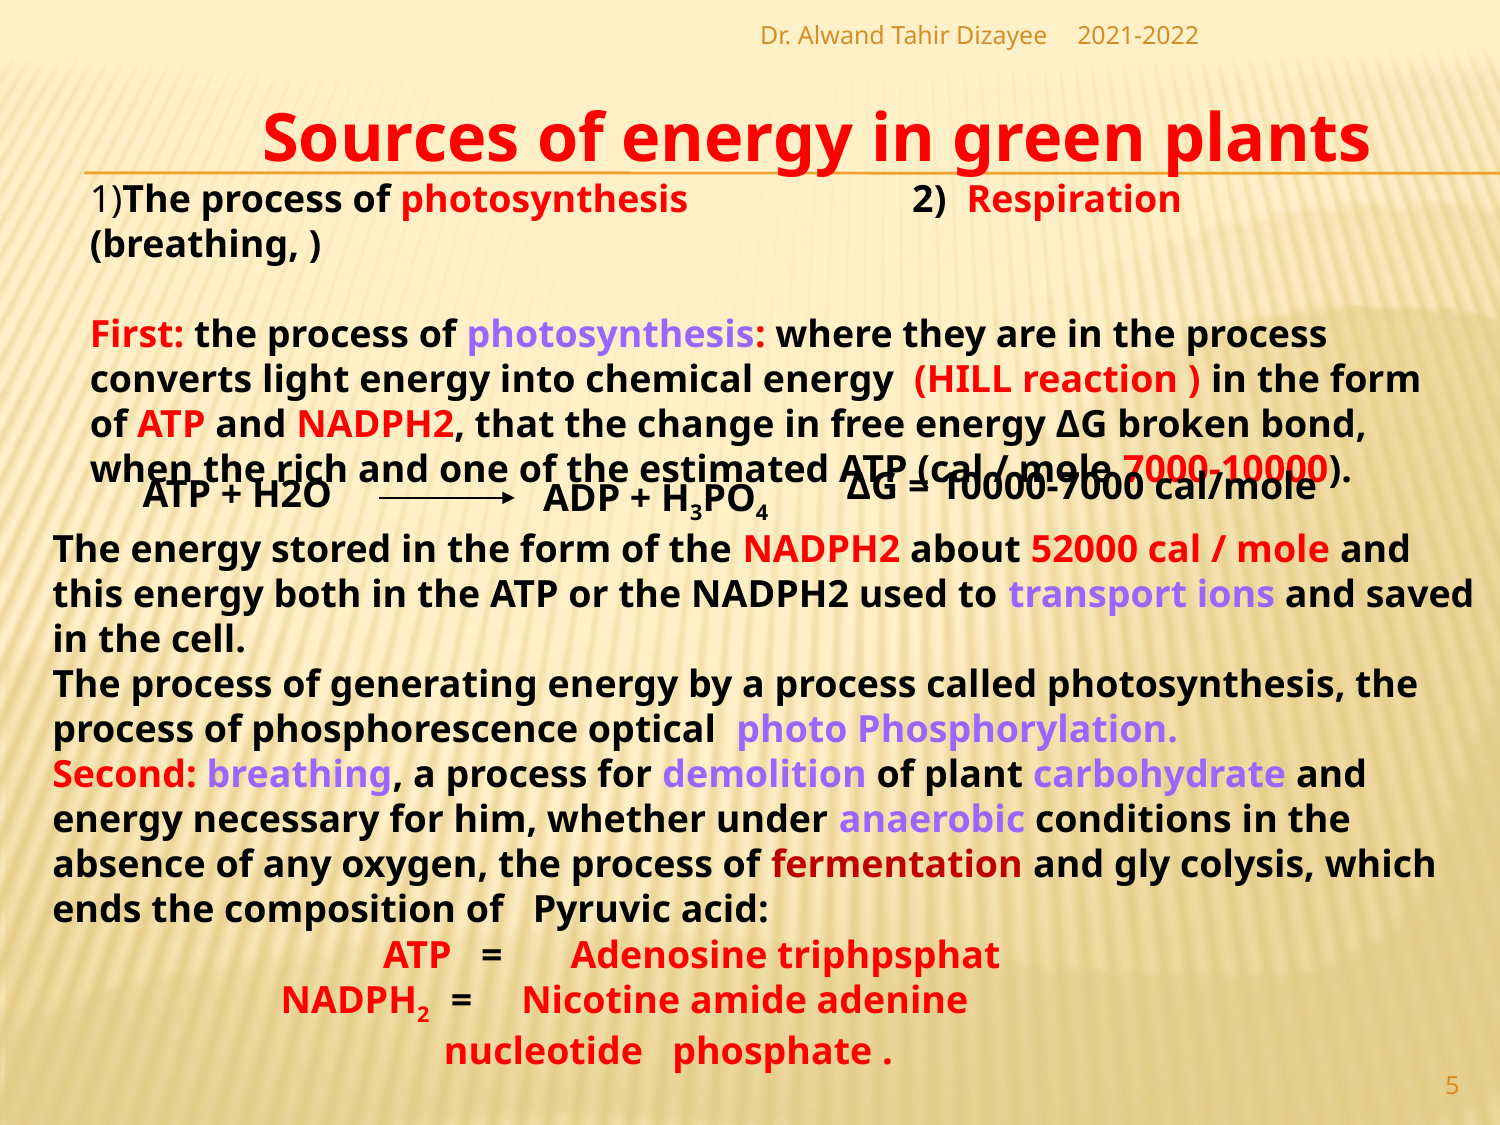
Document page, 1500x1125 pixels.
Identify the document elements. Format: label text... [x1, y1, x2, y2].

text_box ΔG = 10000-7000 cal/mole [831, 454, 1342, 515]
text_box The energy stored in the form of the NADPH2 about 52000 cal / mole and this energy both in the ATP or the NADPH2 used to transport ions and saved in the cell. The process of generating energy by a process called photosynthesis, the process of phosphorescence optical photo Phosphorylation. Second: breathing, a process for demolition of plant carbohydrate and energy necessary for him, whether under anaerobic conditions in the absence of any oxygen, the process of fermentation and gly colysis, which ends the composition of Pyruvic acid: [37, 517, 1500, 983]
slide_number 2021-2022 [1062, 12, 1475, 60]
text_box ATP + H2O [127, 462, 347, 517]
text_box Sources of energy in green plants 1)The process of photosynthesis 2) Respiration (breathing, ) First: the process of photosynthesis: where they are in the process converts light energy into chemical energy (HILL reaction ) in the form of ATP and NADPH2, that the change in free energy ΔG broken bond, when the rich and one of the estimated ATP (cal / mole 7000-10000). [74, 87, 1438, 517]
slide_number 5 [1350, 1061, 1475, 1103]
text_box ADP + H3PO4 [528, 466, 784, 517]
footer Dr. Alwand Tahir Dizayee [587, 12, 1062, 60]
text_box ATP = Adenosine triphpsphat NADPH2 = Nicotine amide adenine nucleotide phosphate . [212, 983, 1125, 1080]
